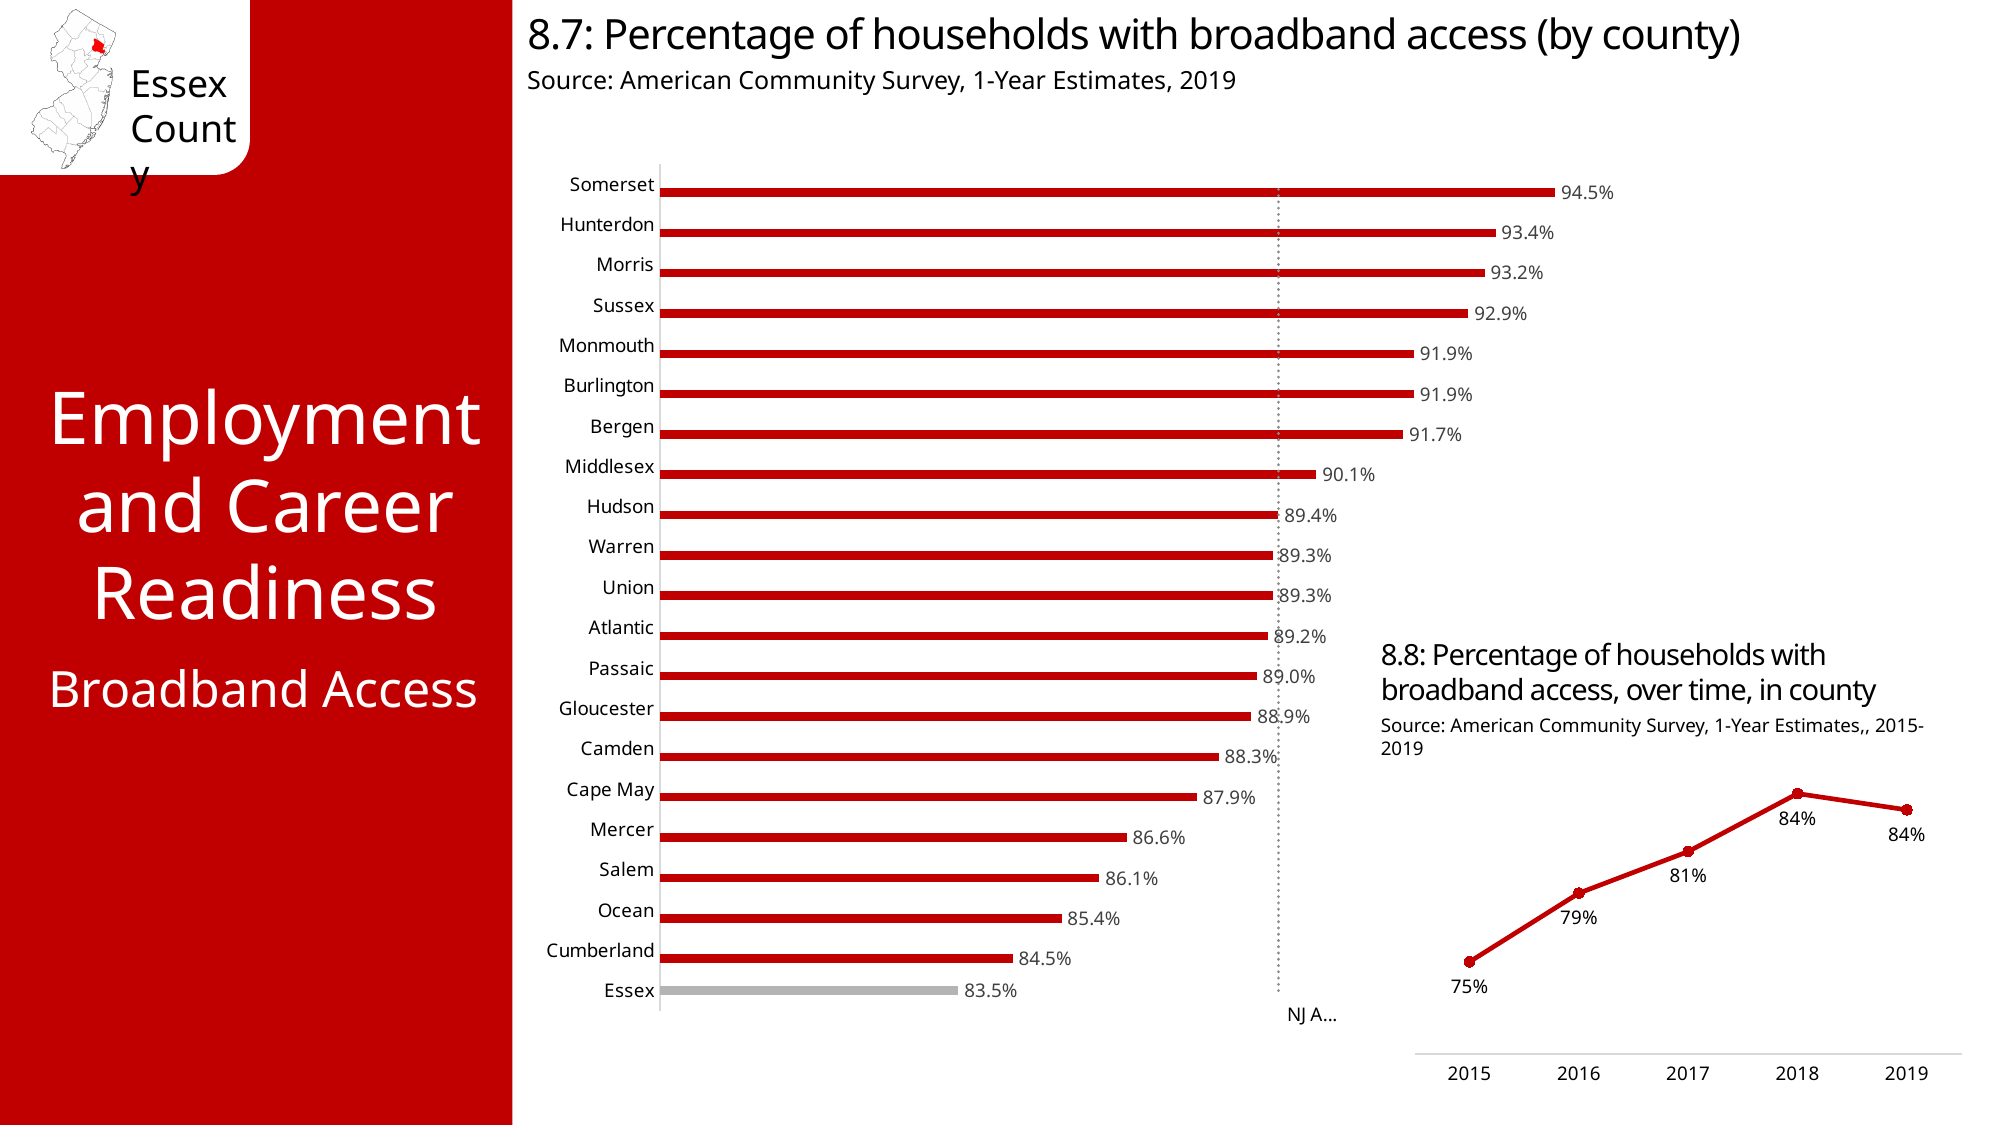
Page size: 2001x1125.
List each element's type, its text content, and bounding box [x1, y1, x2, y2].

chart [517, 142, 1974, 1094]
picture [31, 9, 116, 169]
text_box Source: American Community Survey, 1-Year Estimates,, 2015-2019 [1659, 706, 1973, 756]
text_box 8.7: Percentage of households with broadband access (by county) [512, 0, 1921, 65]
text_box Source: American Community Survey, 1-Year Estimates, 2019 [512, 56, 1674, 102]
text_box 8.8: Percentage of households with broadband access, over time, in county [1659, 629, 1988, 714]
text_box Broadband Access [7, 649, 512, 725]
text_box Employment and Career Readiness [9, 364, 512, 642]
